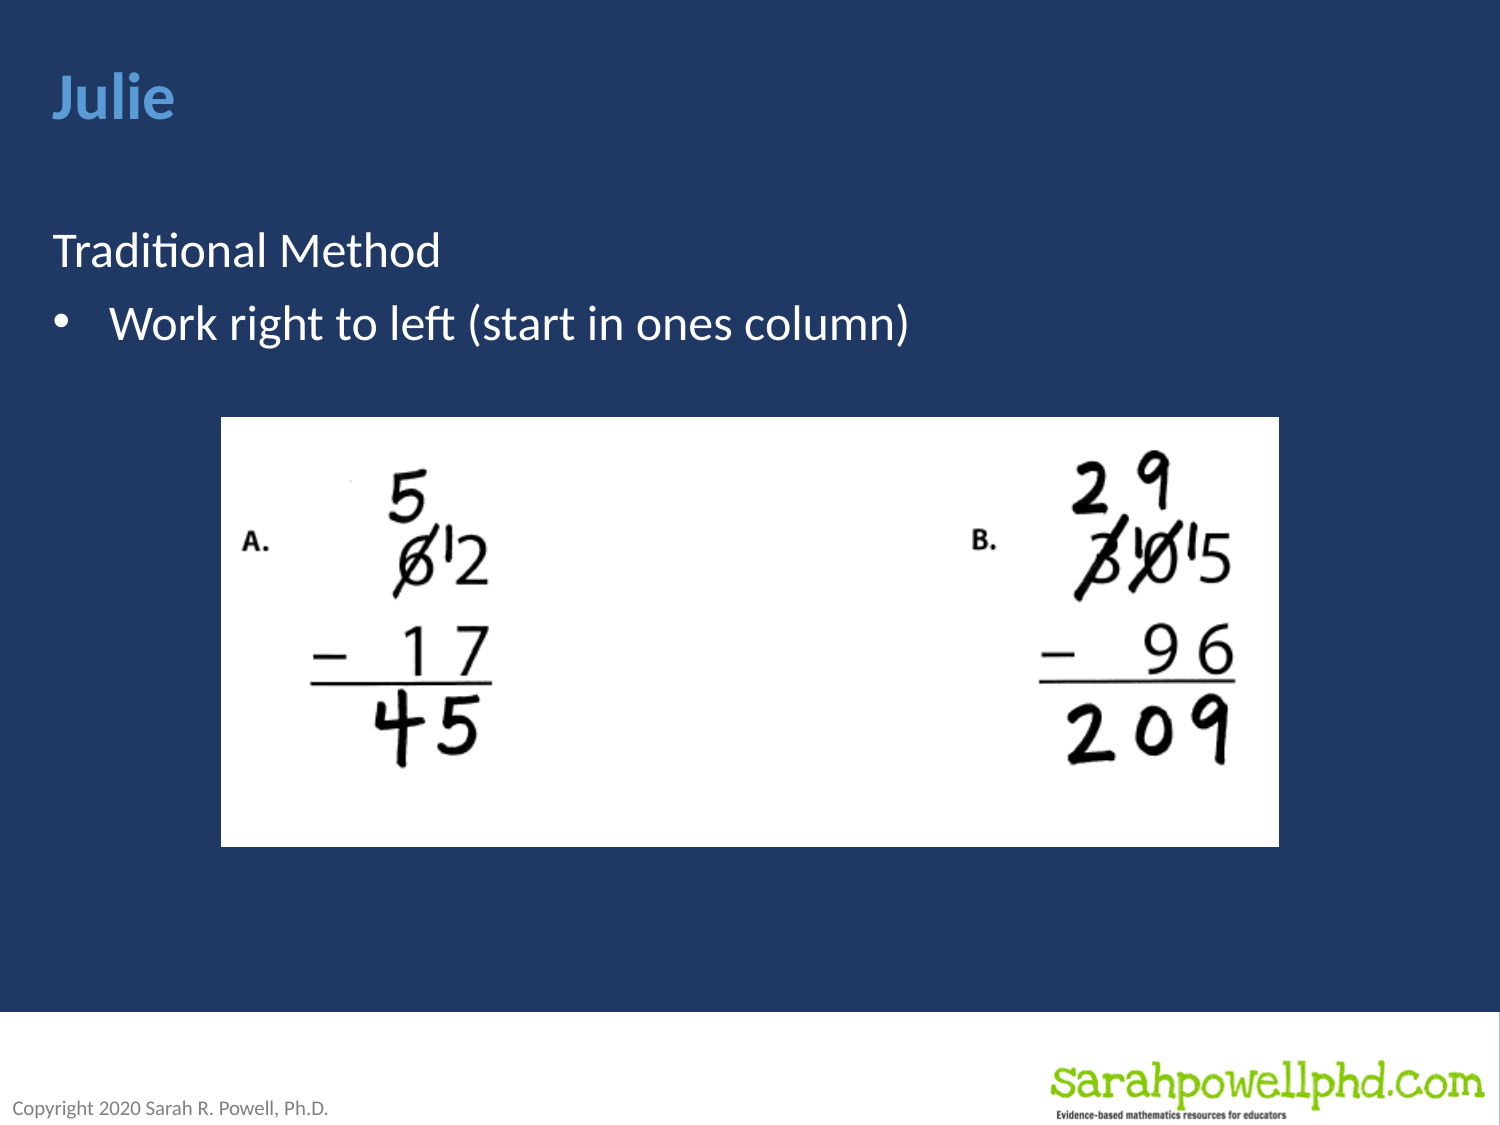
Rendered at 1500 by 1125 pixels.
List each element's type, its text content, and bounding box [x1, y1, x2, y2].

title Julie [37, 37, 1463, 158]
list Traditional Method Work right to left (start in ones column) [37, 204, 1463, 999]
picture [1032, 1051, 1499, 1125]
picture [221, 417, 1279, 847]
